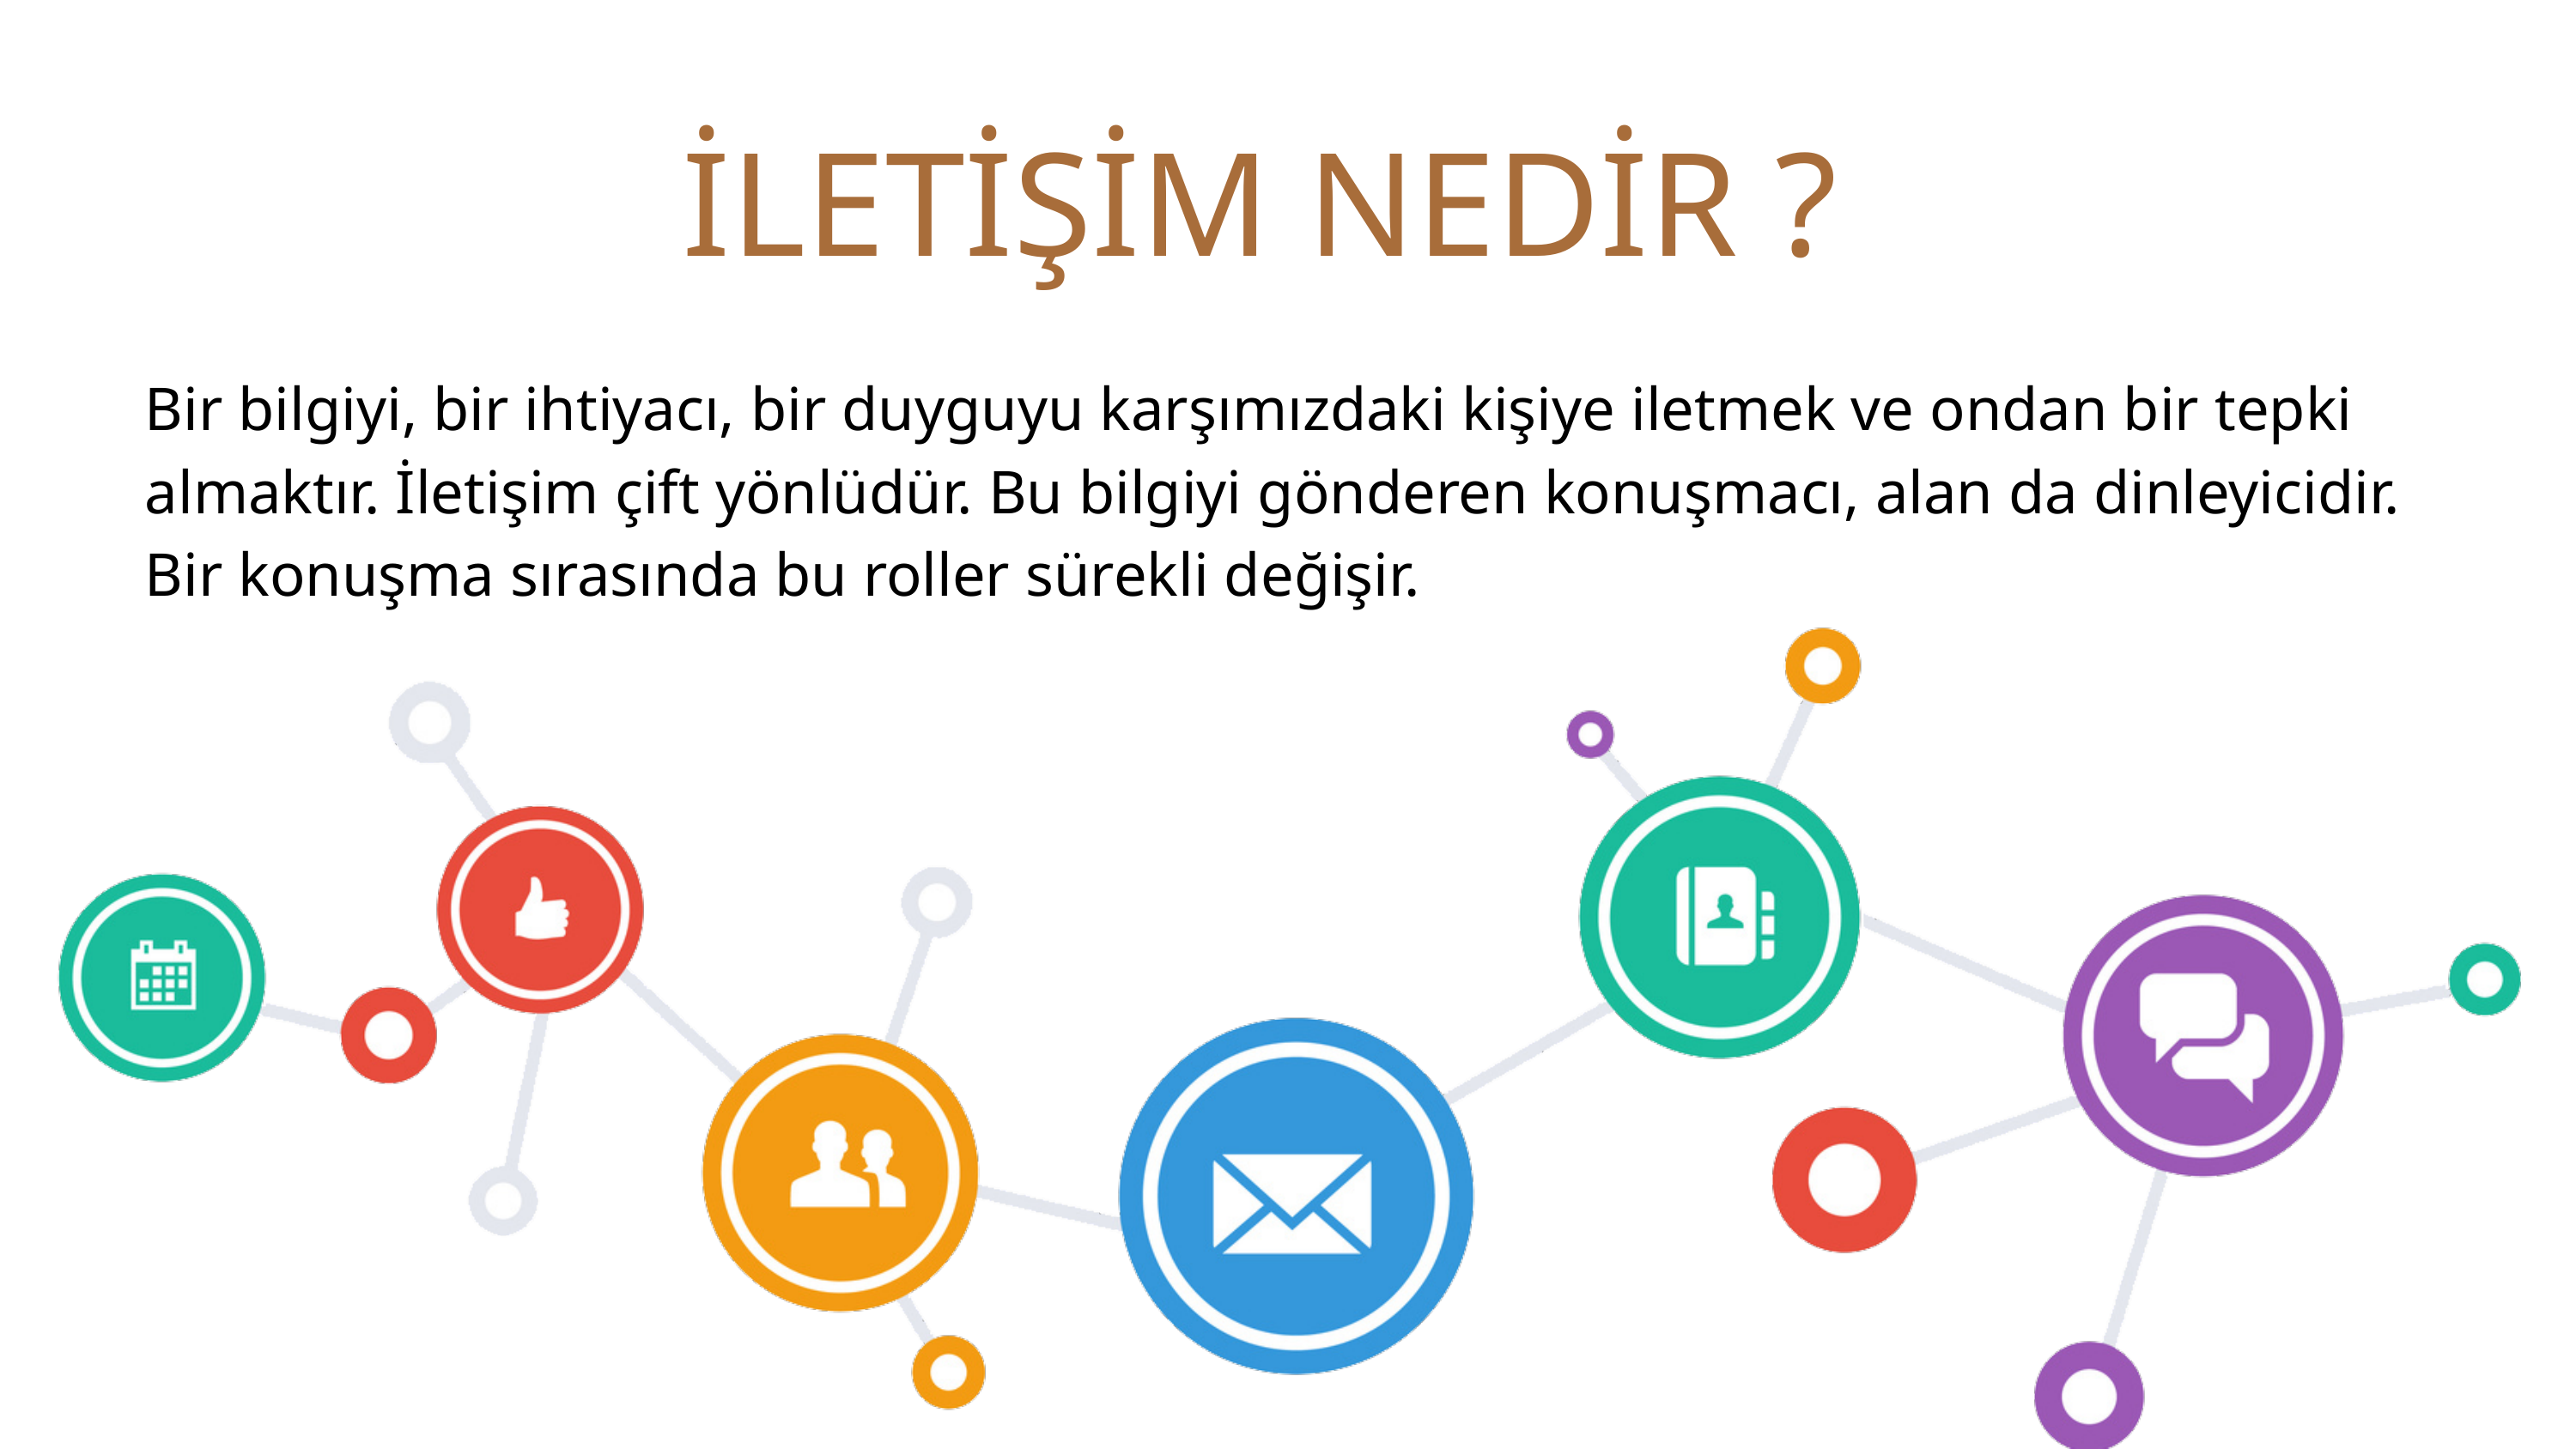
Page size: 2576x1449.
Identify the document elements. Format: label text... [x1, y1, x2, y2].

text_box Bir bilgiyi, bir ihtiyacı, bir duyguyu karşımızdaki kişiye iletmek ve ondan bir tepki almaktır. İletişim çift yönlüdür. Bu bilgiyi gönderen konuşmacı, alan da dinleyicidir. Bir konuşma sırasında bu roller sürekli değişir. [144, 360, 2415, 609]
text_box [0, 609, 2576, 1449]
text_box İLETİŞİM NEDİR ? [682, 127, 2008, 285]
